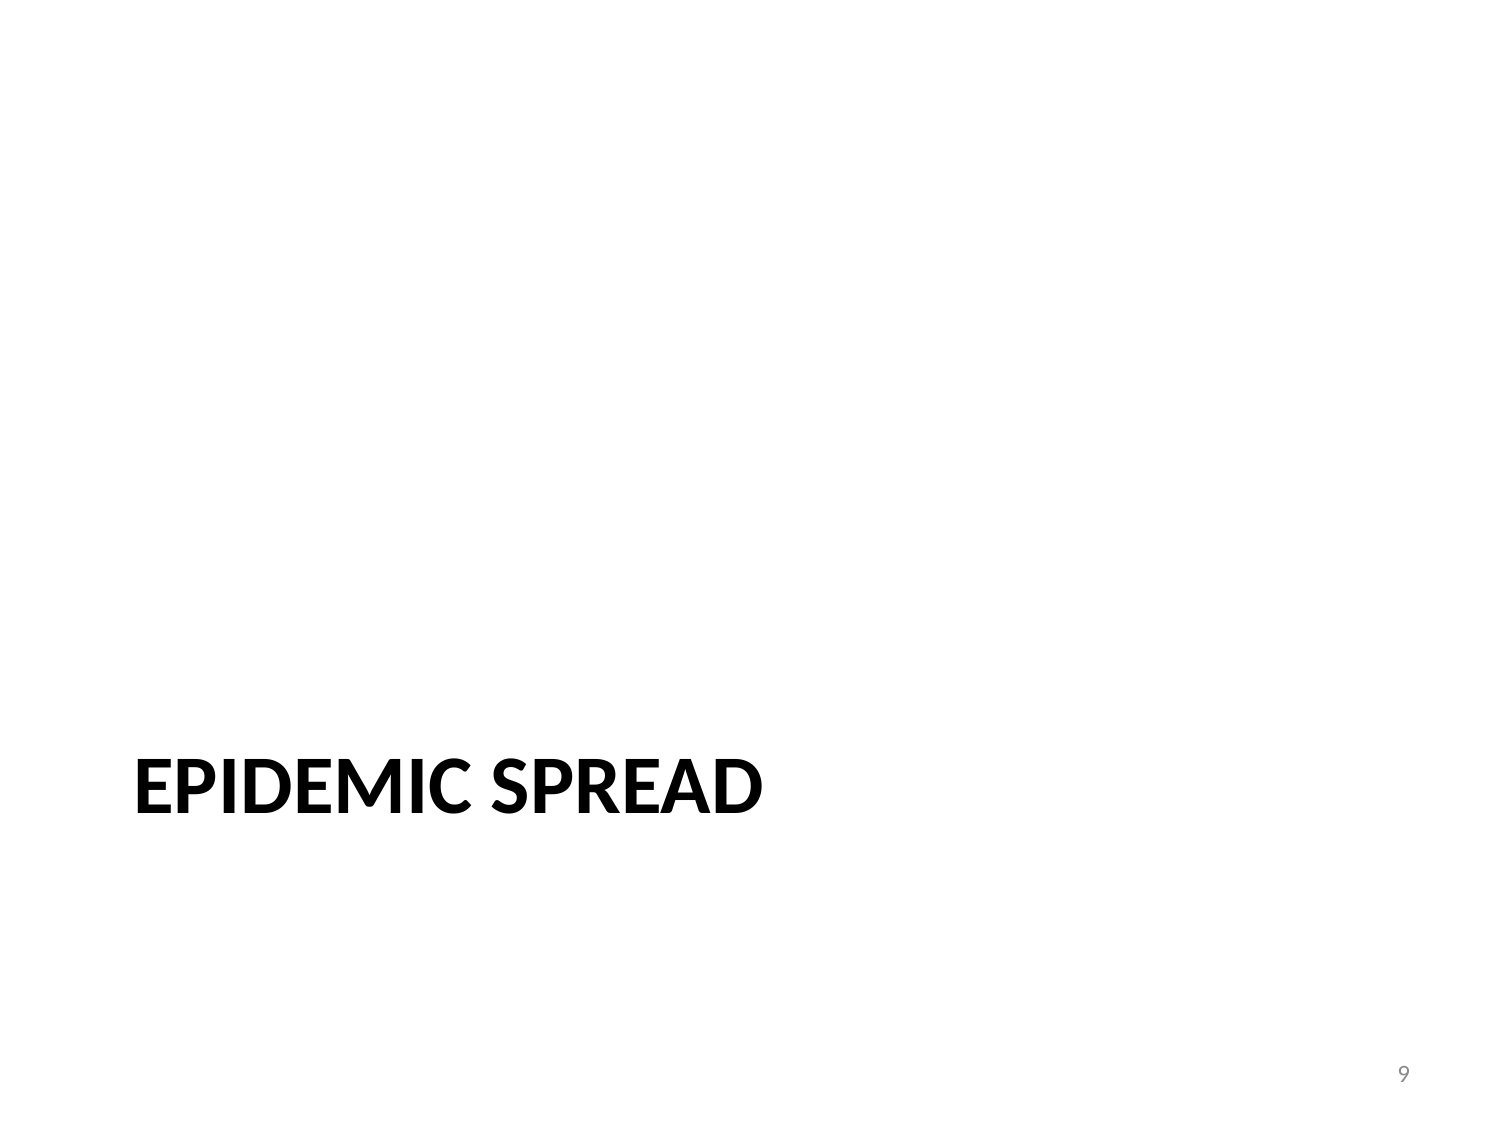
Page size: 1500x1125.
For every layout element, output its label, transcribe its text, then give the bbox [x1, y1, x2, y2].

title Epidemic Spread [118, 722, 1394, 947]
slide_number 9 [1074, 1042, 1425, 1103]
